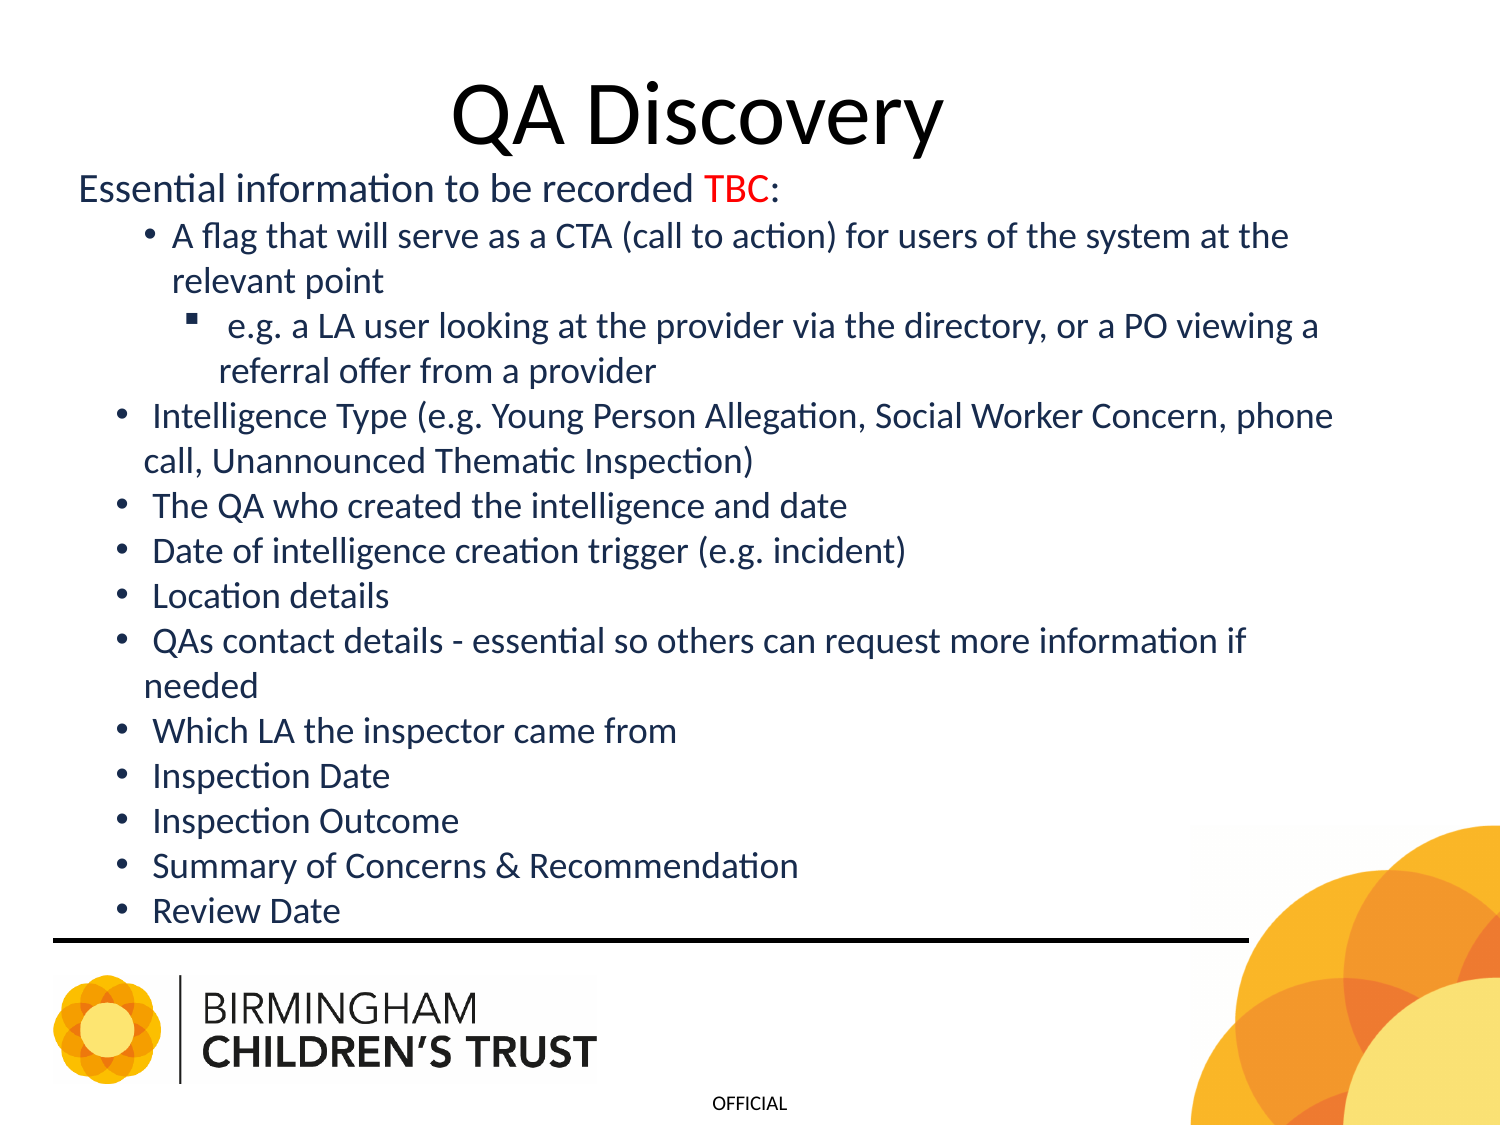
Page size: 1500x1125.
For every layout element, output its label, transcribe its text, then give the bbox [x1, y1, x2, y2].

text_box Essential information to be recorded TBC: A flag that will serve as a CTA (call to action) for users of the system at the relevant point e.g. a LA user looking at the provider via the directory, or a PO viewing a referral offer from a provider Intelligence Type (e.g. Young Person Allegation, Social Worker Concern, phone call, Unannounced Thematic Inspection) The QA who created the intelligence and date Date of intelligence creation trigger (e.g. incident) Location details QAs contact details - essential so others can request more information if needed Which LA the inspector came from Inspection Date Inspection Outcome Summary of Concerns & Recommendation Review Date [53, 153, 1365, 903]
title QA Discovery [53, 45, 1365, 153]
picture [1191, 826, 1500, 1125]
picture [53, 975, 597, 1084]
